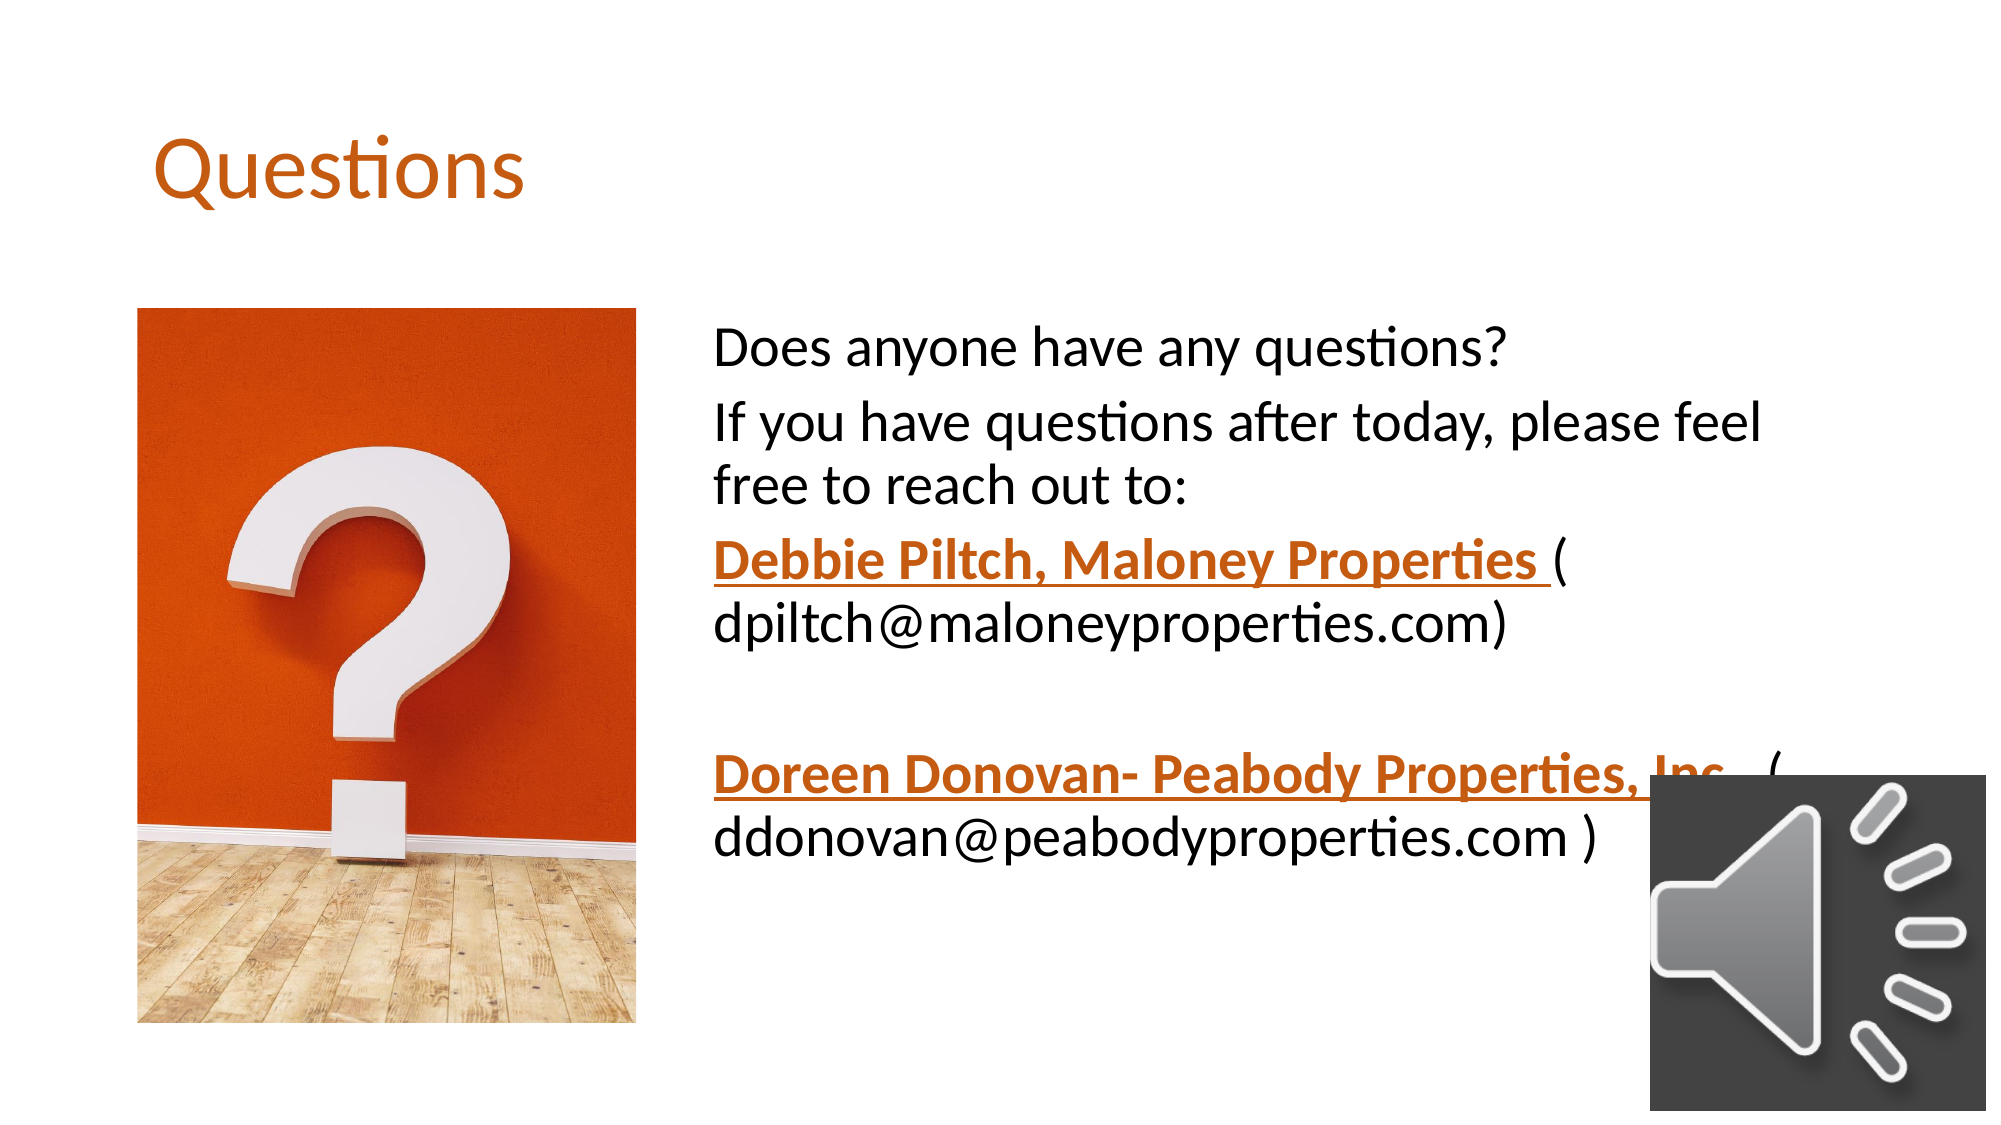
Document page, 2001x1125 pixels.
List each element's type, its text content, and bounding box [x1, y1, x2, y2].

list Does anyone have any questions? If you have questions after today, please feel free to reach out to: Debbie Piltch, Maloney Properties (dpiltch@maloneyproperties.com) Doreen Donovan- Peabody Properties, Inc. (ddonovan@peabodyproperties.com ) [698, 308, 1863, 1023]
picture [137, 308, 637, 1023]
picture [1648, 773, 1987, 1112]
title Questions [137, 59, 1863, 278]
